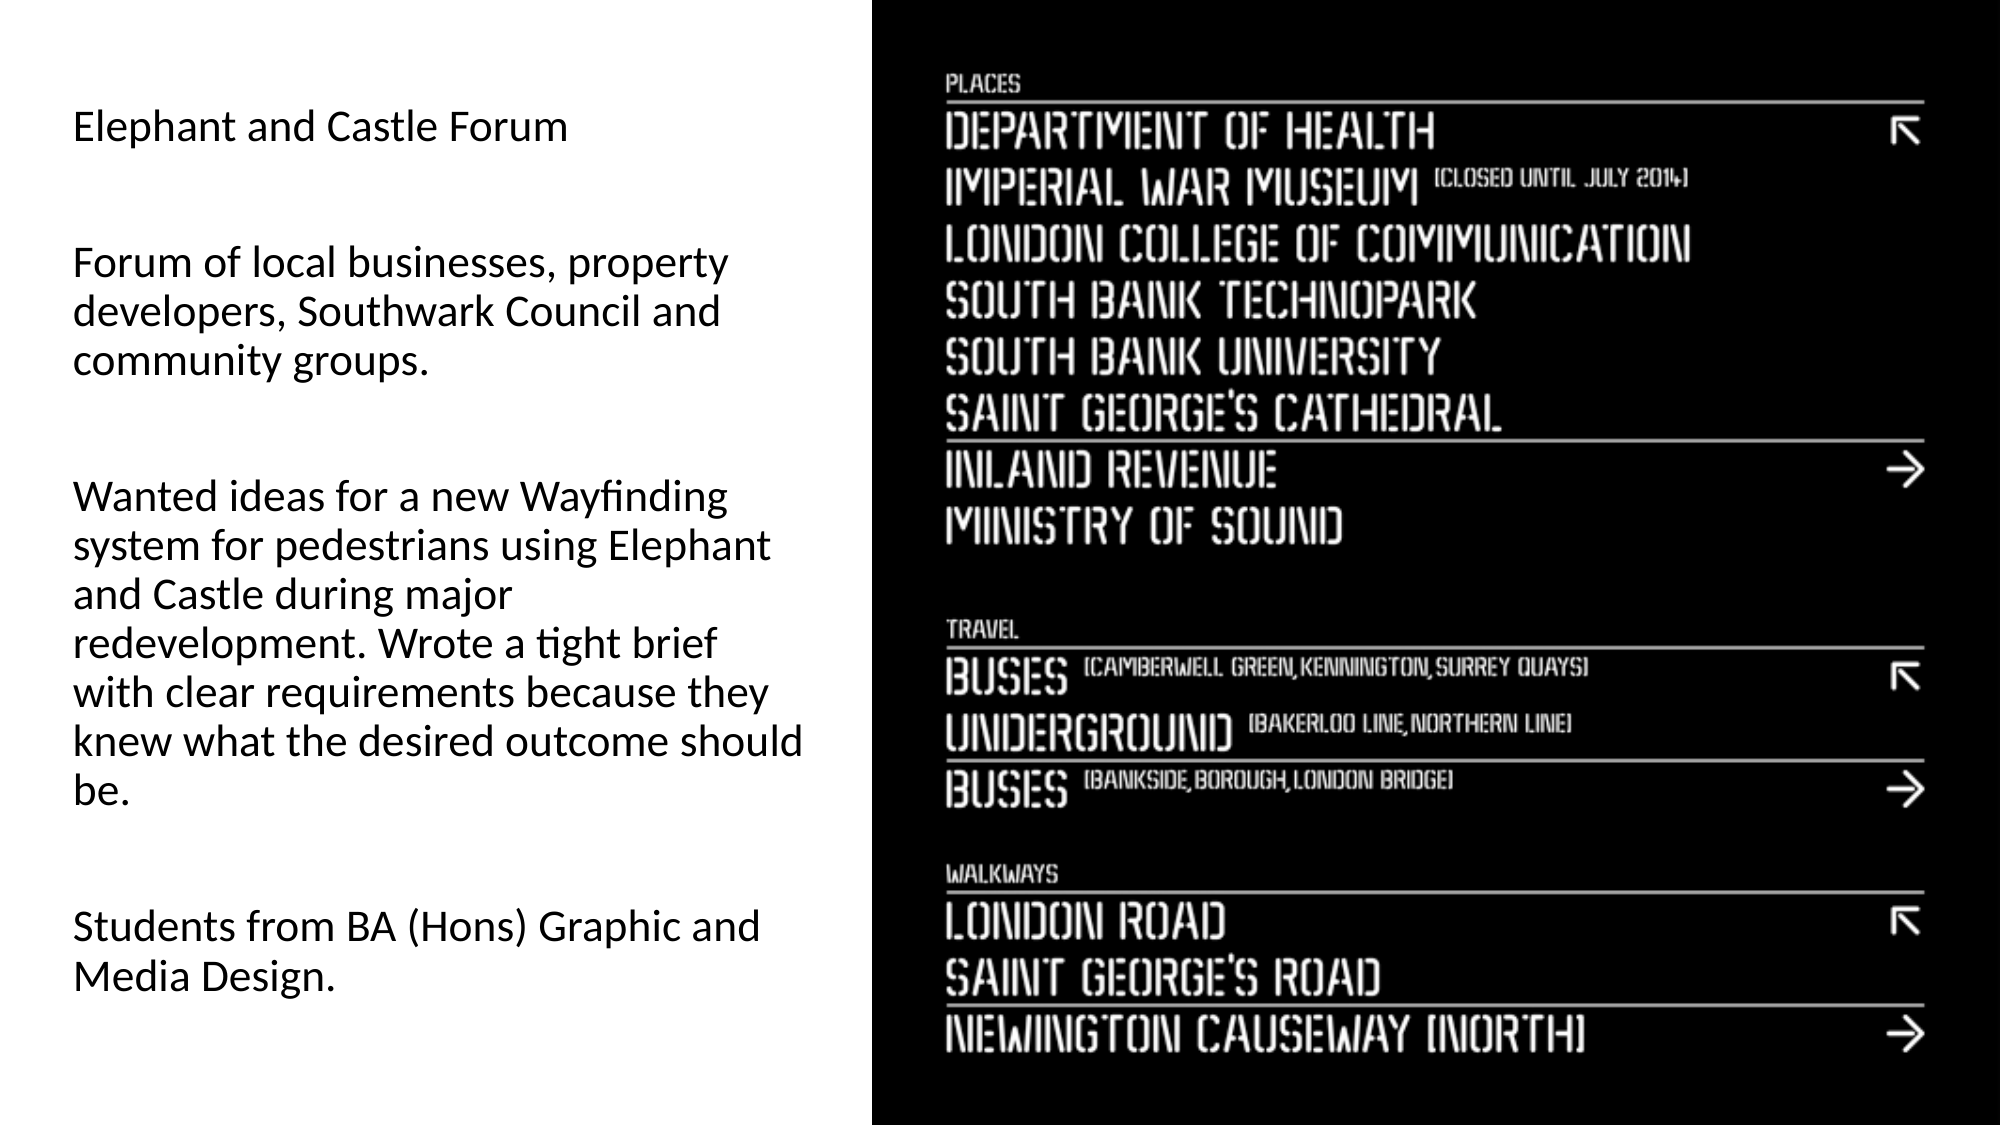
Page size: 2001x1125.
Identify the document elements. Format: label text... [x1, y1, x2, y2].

picture [872, 0, 2000, 1125]
list Elephant and Castle Forum Forum of local businesses, property developers, Southwark Council and community groups. Wanted ideas for a new Wayfinding system for pedestrians using Elephant and Castle during major redevelopment. Wrote a tight brief with clear requirements because they knew what the desired outcome should be. Students from BA (Hons) Graphic and Media Design. [57, 94, 822, 1015]
